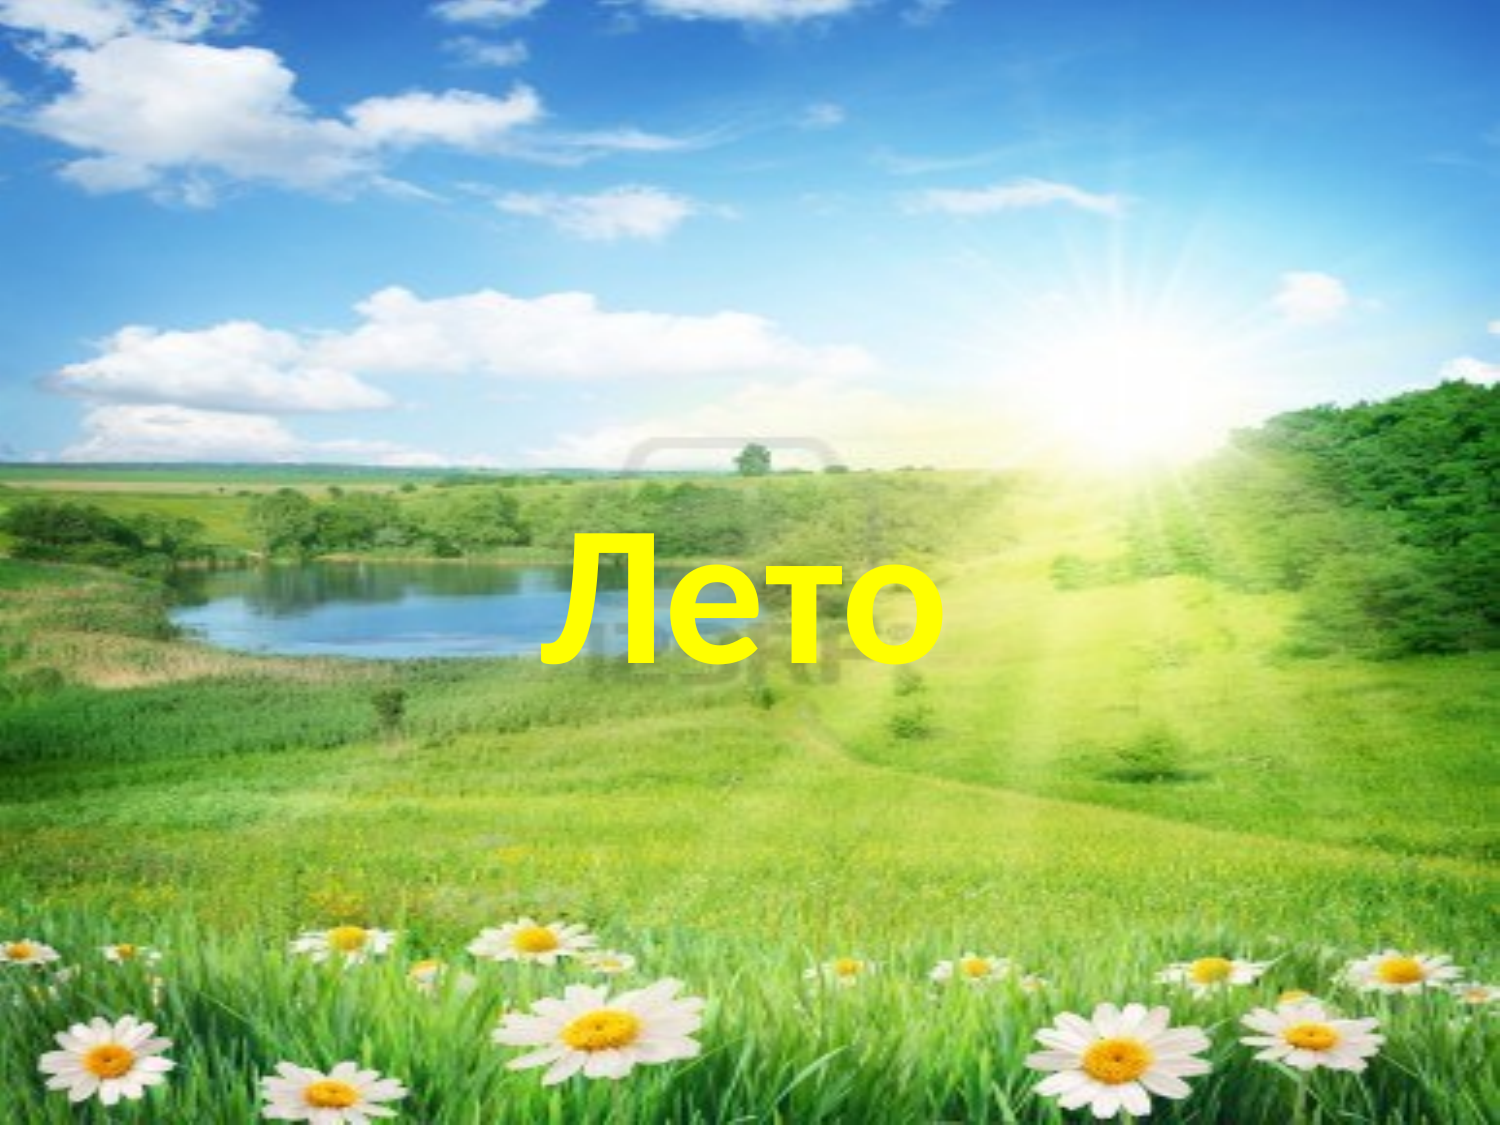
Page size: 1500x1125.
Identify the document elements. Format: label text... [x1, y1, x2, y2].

picture [0, 0, 1500, 1125]
text_box Лето [312, 456, 1176, 712]
